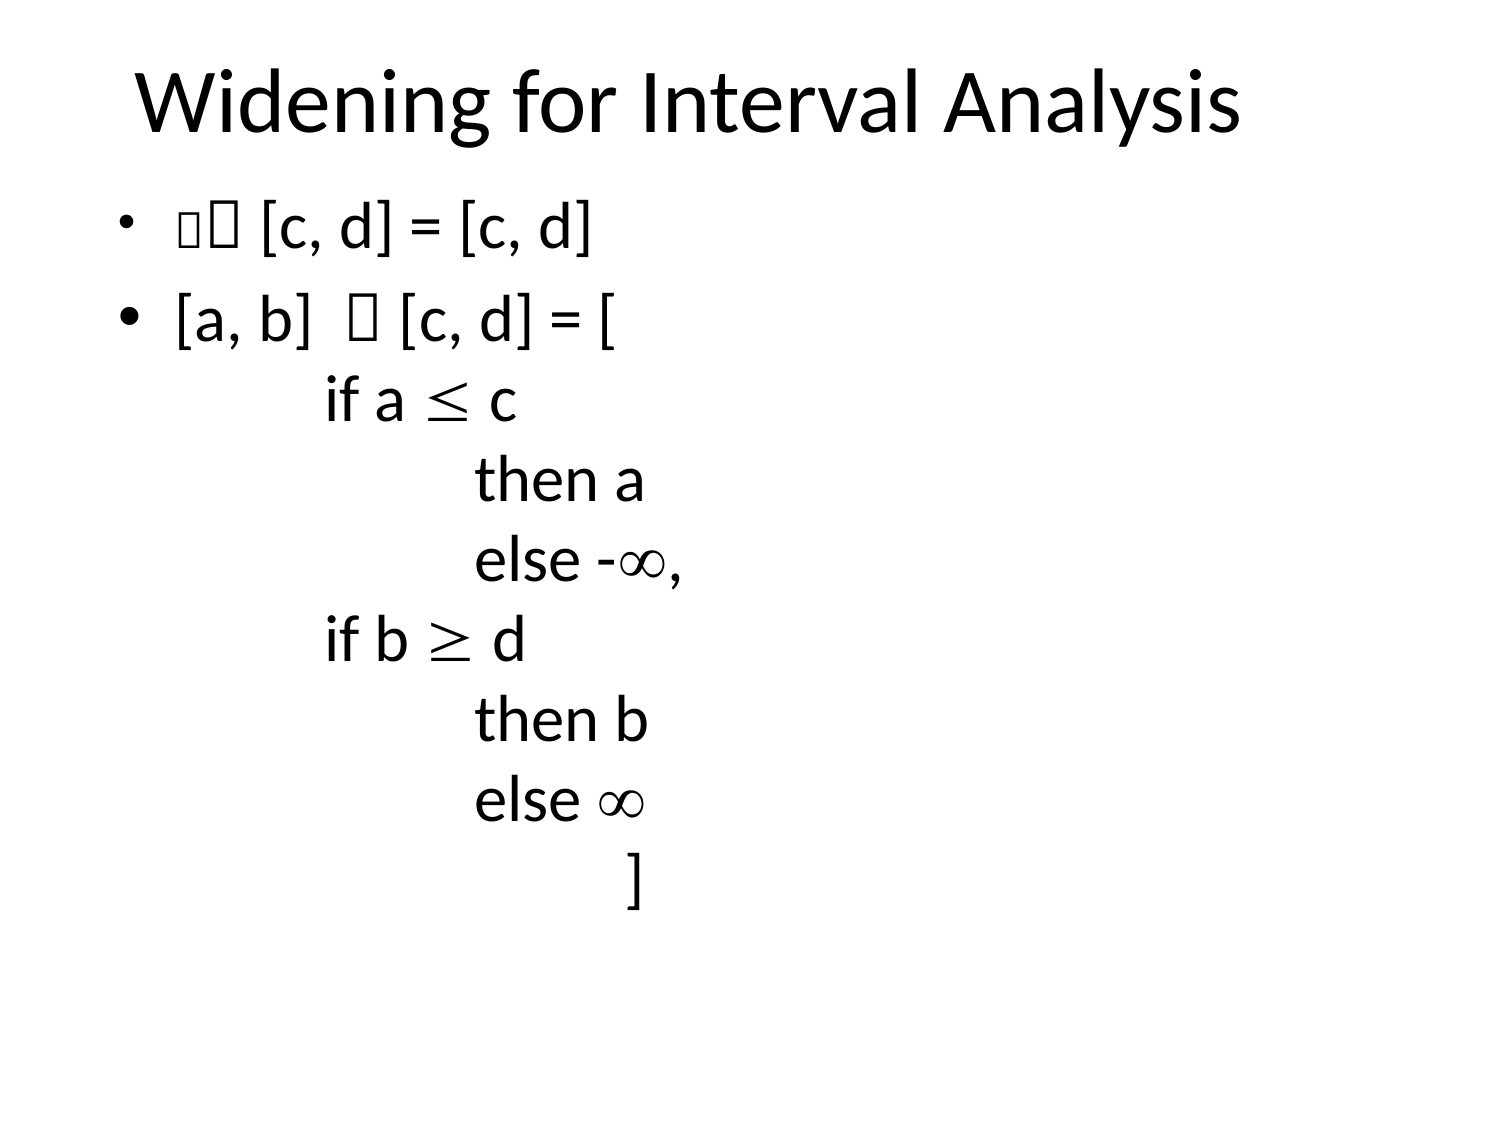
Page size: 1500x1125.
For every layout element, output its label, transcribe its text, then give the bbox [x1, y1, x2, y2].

list  [c, d] = [c, d] [a, b]  [c, d] = [ if a  c then a else -, if b  d then b else  ] [102, 173, 1371, 1086]
title Widening for Interval Analysis [62, 30, 1338, 162]
